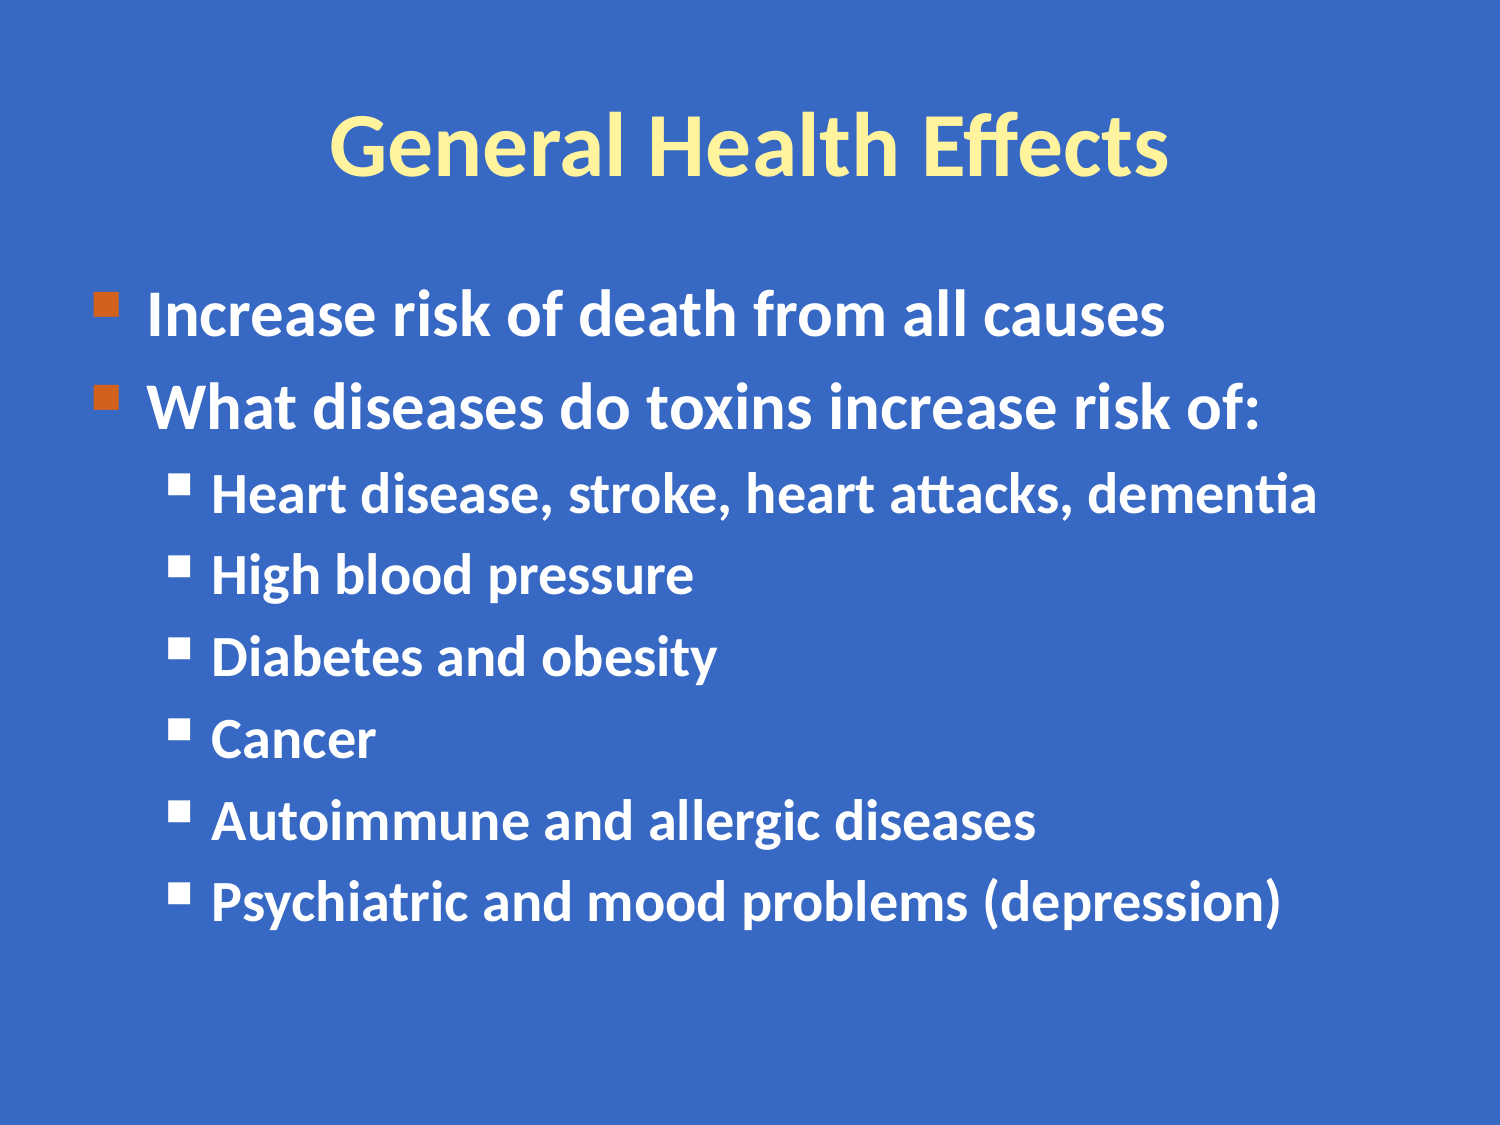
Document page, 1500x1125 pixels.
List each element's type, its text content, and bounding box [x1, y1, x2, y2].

title General Health Effects [74, 45, 1426, 234]
list Increase risk of death from all causes What diseases do toxins increase risk of: Heart disease, stroke, heart attacks, dementia High blood pressure Diabetes and obesity Cancer Autoimmune and allergic diseases Psychiatric and mood problems (depression) [74, 262, 1426, 1006]
